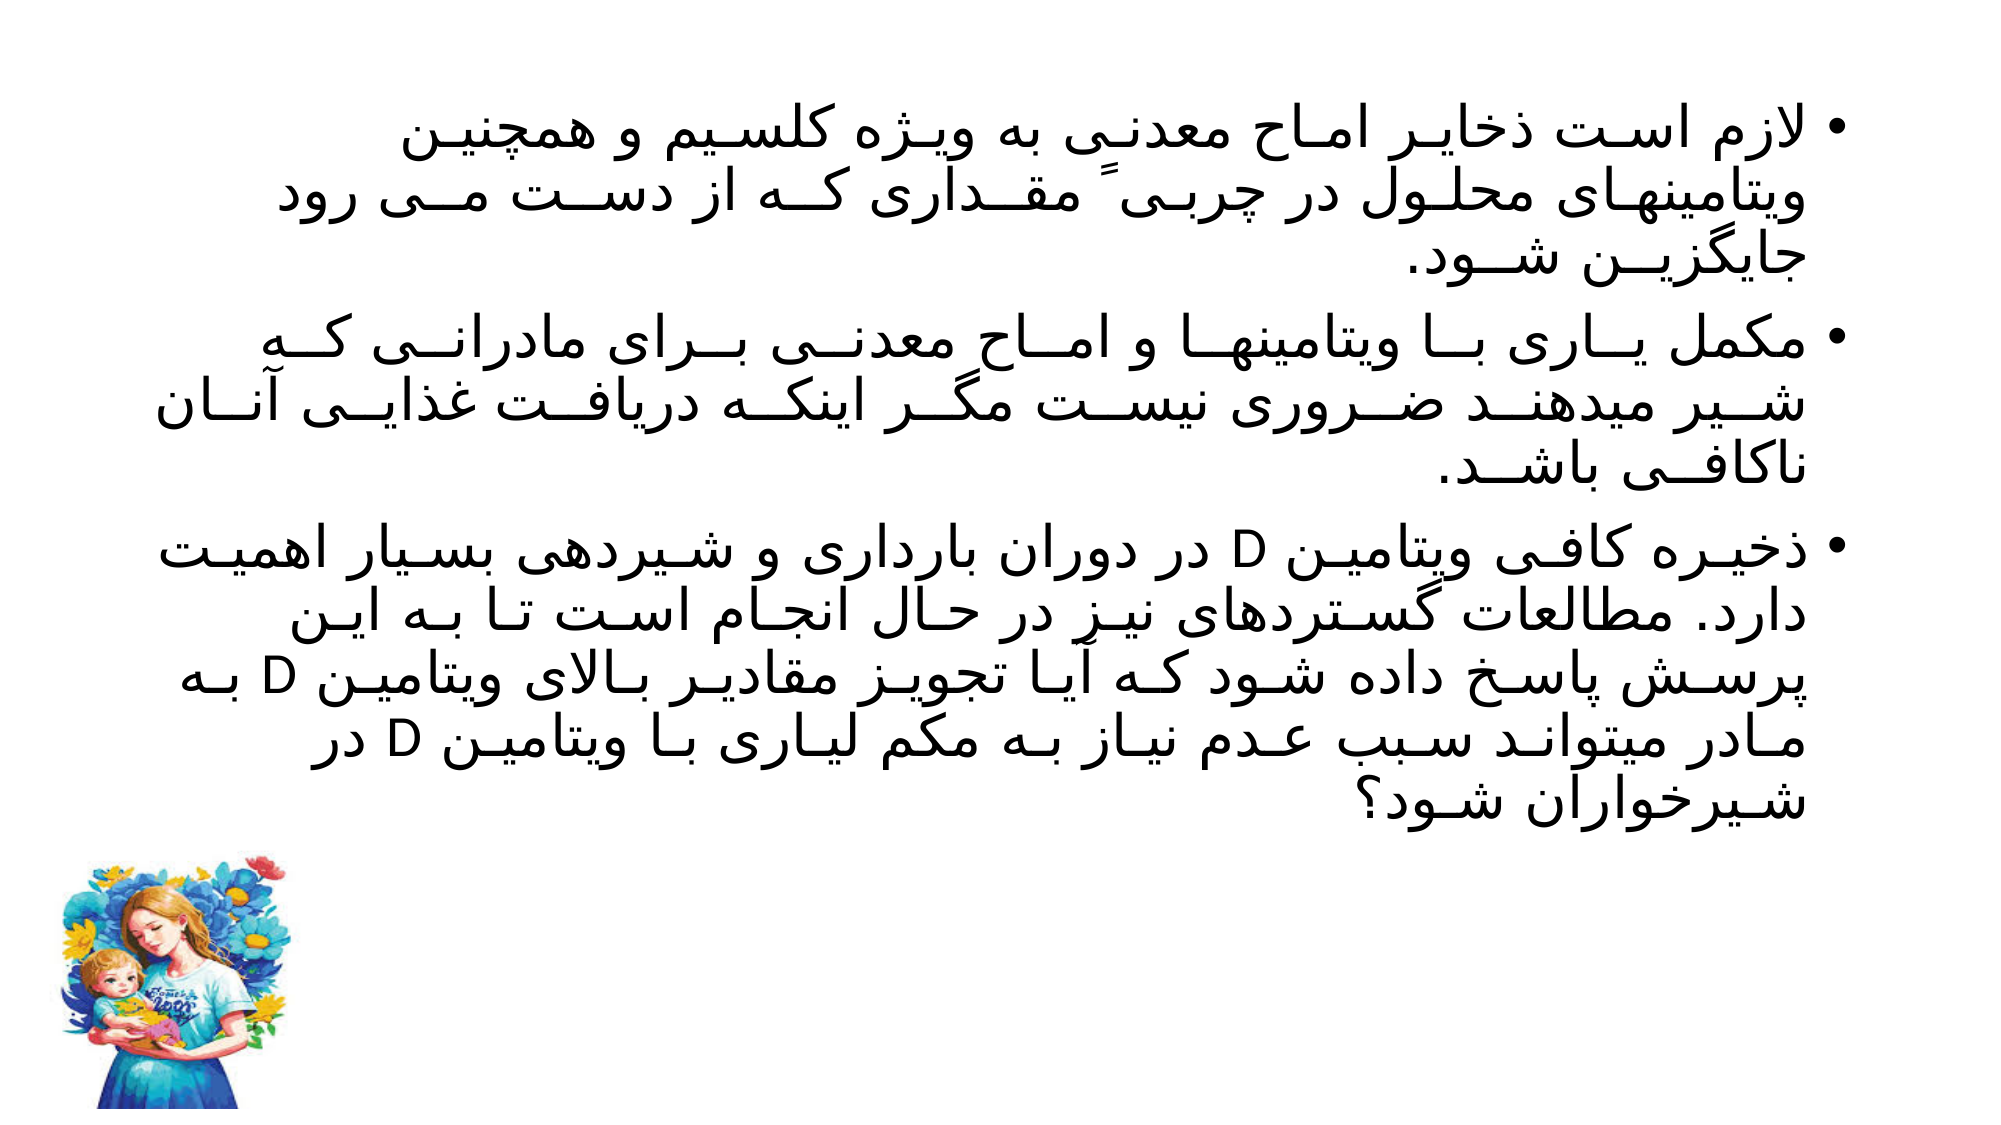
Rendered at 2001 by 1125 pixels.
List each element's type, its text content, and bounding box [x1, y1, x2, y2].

list لازم اسـت ذخایـر امـاح معدنـی به ویـژه كلسـیم و همچنیـن ویتامینهـای محلـول در چربـی ً مقــداری كــه از دســت مــی رود جایگزیــن شــود. مکمل یــاری بــا ویتامینهــا و امــاح معدنــی بــرای مادرانــی کــه شــیر میدهنــد ضــروری نیســت مگــر اینکــه دریافــت غذایــی آنــان ناکافــی باشــد. ذخیـره کافـی ویتامیـن D در دوران بارداری و شـیردهی بسـیار اهمیـت دارد. مطالعات گسـتردهای نیـز در حـال انجـام اسـت تـا بـه ایـن پرسـش پاسـخ داده شـود کـه آیـا تجویـز مقادیـر بـالای ویتامیـن D بـه مـادر میتوانـد سـبب عـدم نیـاز بـه مکم لیـاری بـا ویتامیـن D در شـیرخواران شـود؟ [137, 90, 1863, 1014]
picture [0, 820, 352, 1109]
